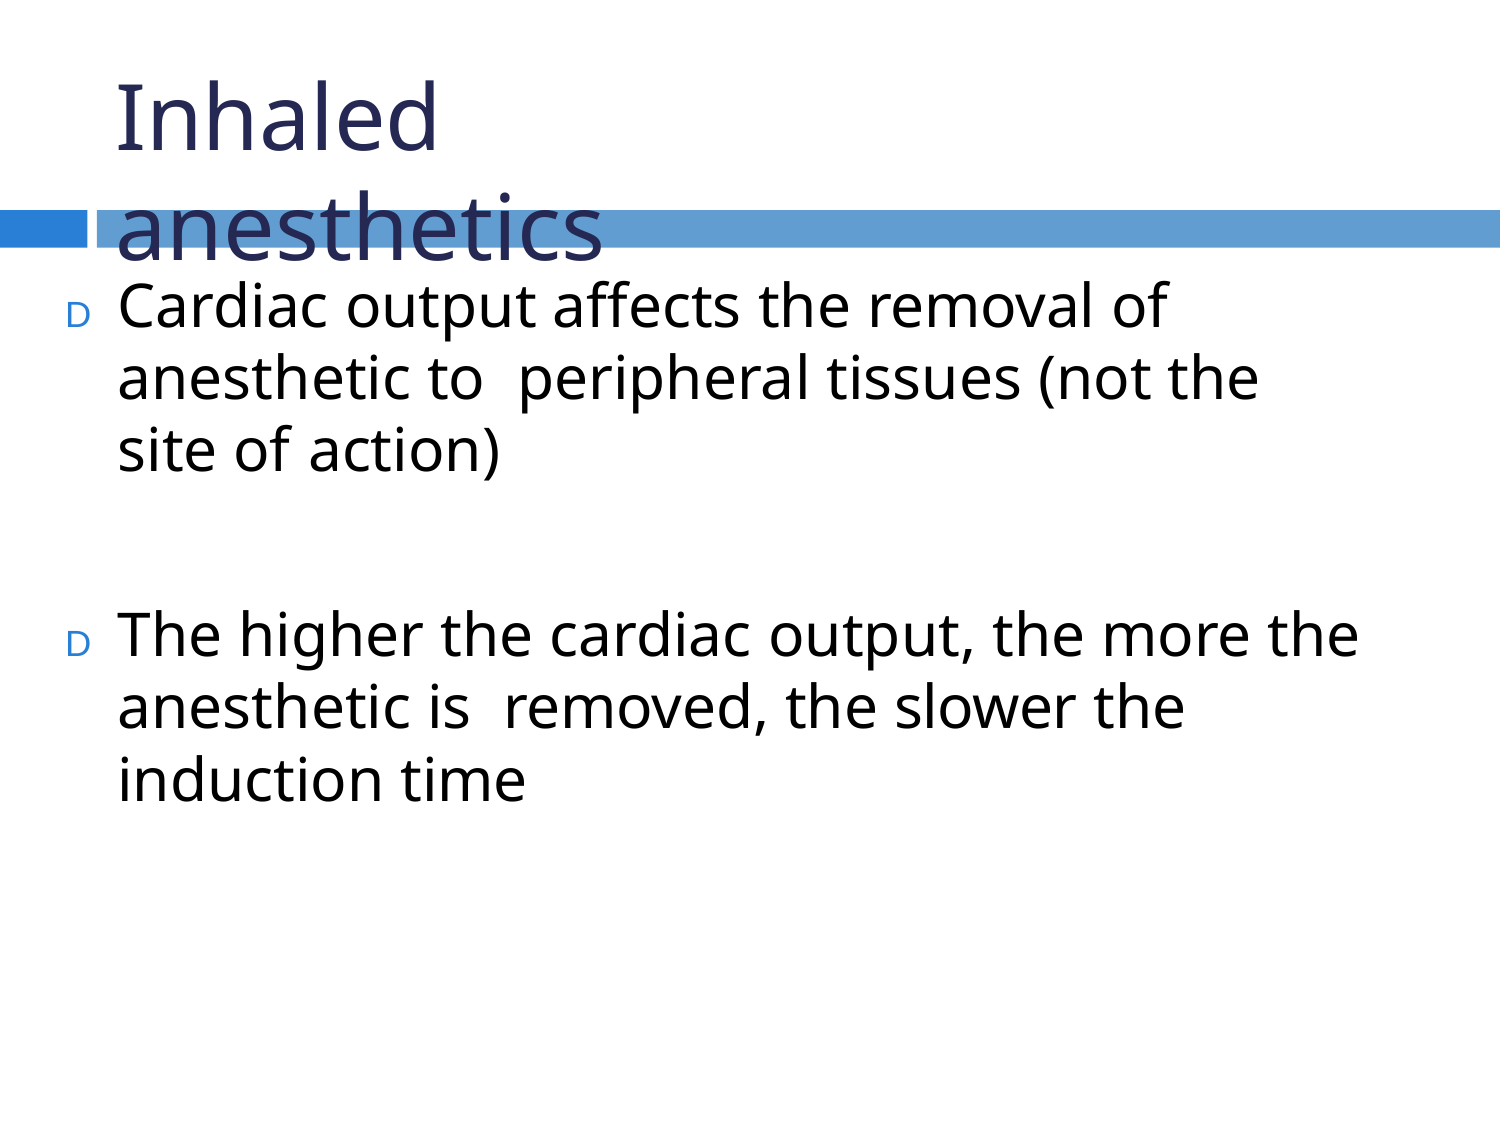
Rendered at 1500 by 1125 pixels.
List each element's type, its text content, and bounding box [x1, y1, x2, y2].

list D Cardiac output affects the removal of anesthetic to peripheral tissues (not the site of action) D The higher the cardiac output, the more the anesthetic is removed, the slower the induction time [45, 264, 1455, 905]
title Inhaled anesthetics [113, 56, 800, 264]
